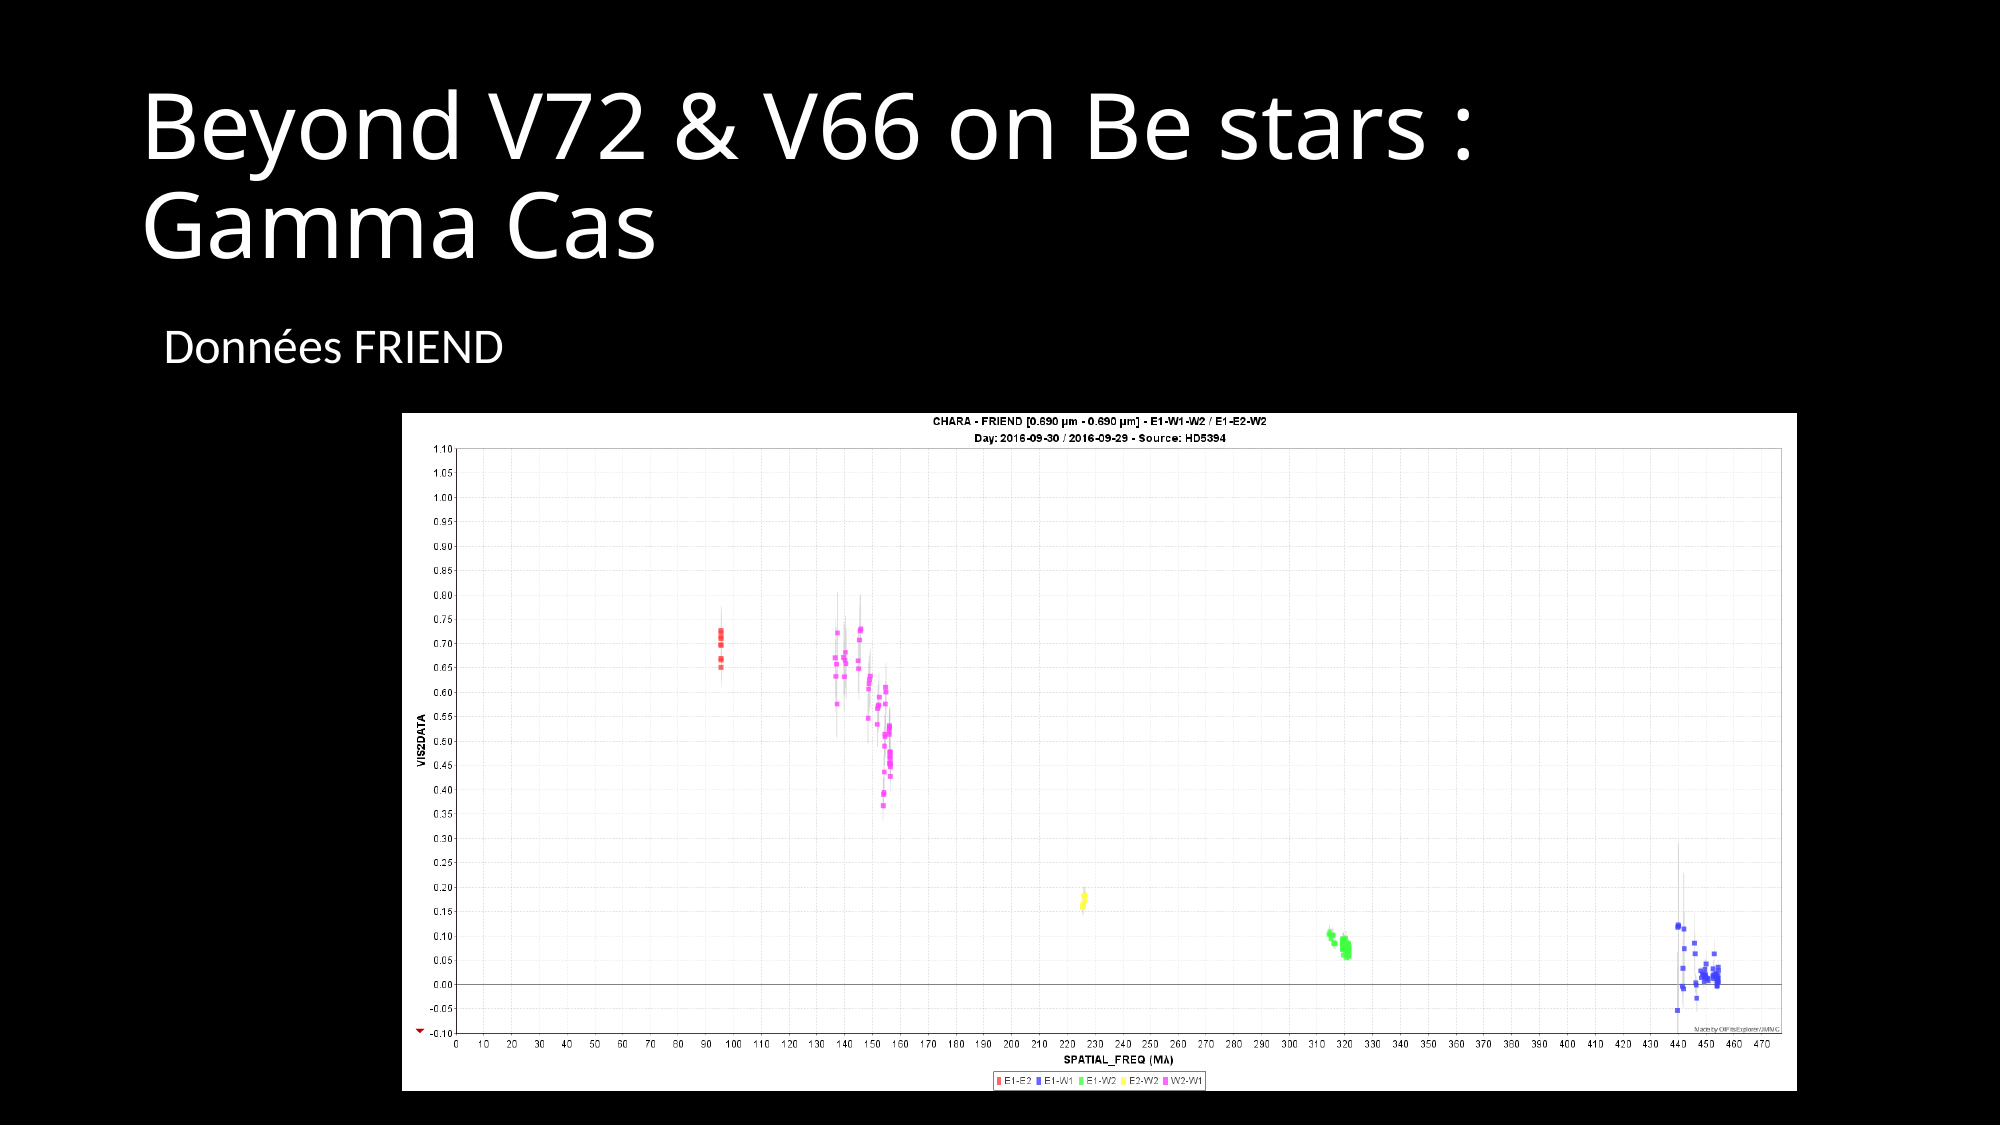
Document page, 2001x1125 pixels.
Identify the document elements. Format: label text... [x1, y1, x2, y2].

title Beyond V72 & V66 on Be stars : Gamma Cas [125, 70, 1851, 289]
text_box Données FRIEND [148, 306, 519, 471]
picture [402, 413, 1797, 1091]
